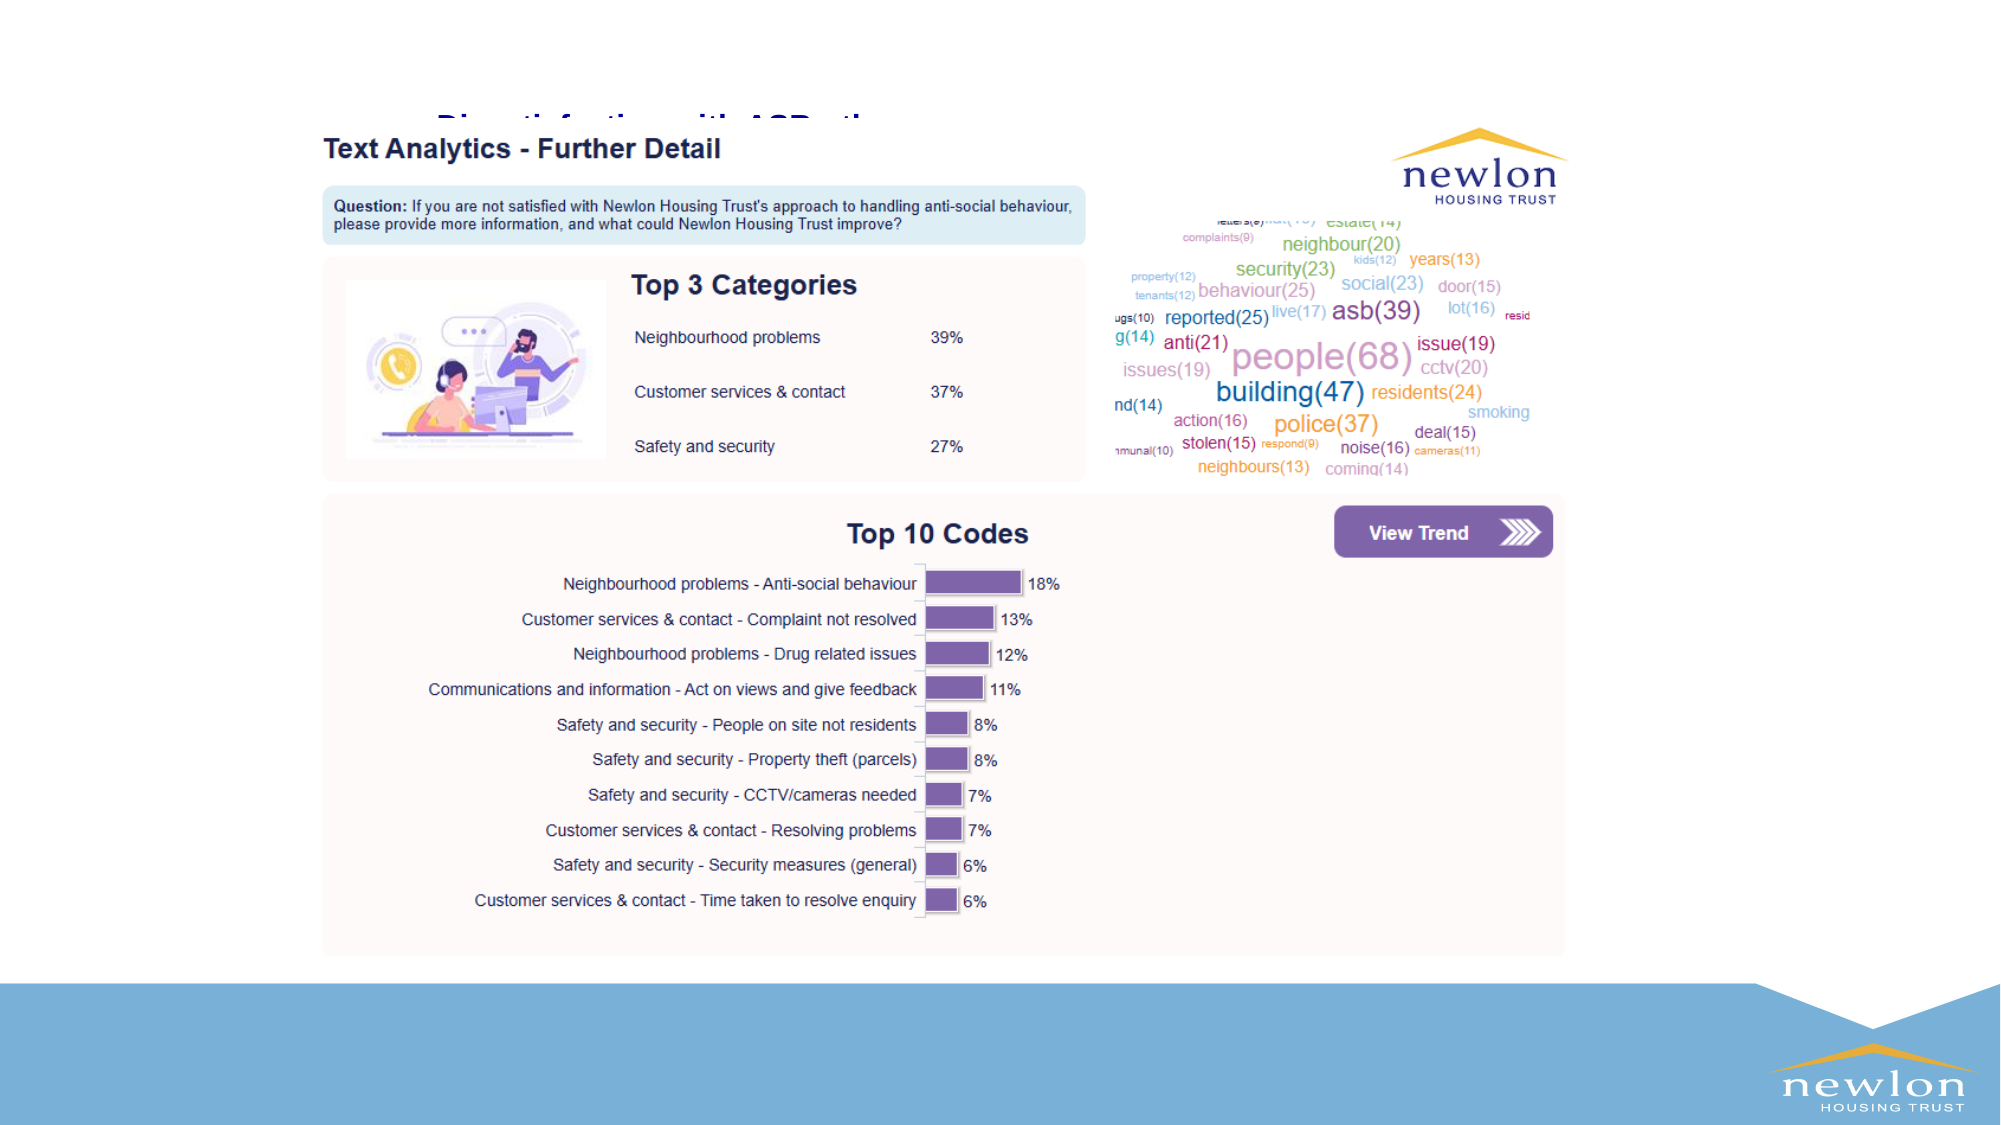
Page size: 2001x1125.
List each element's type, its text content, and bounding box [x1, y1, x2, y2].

picture [0, 0, 2001, 1125]
title Dissatisfaction with ASB - themes [429, 96, 2000, 190]
